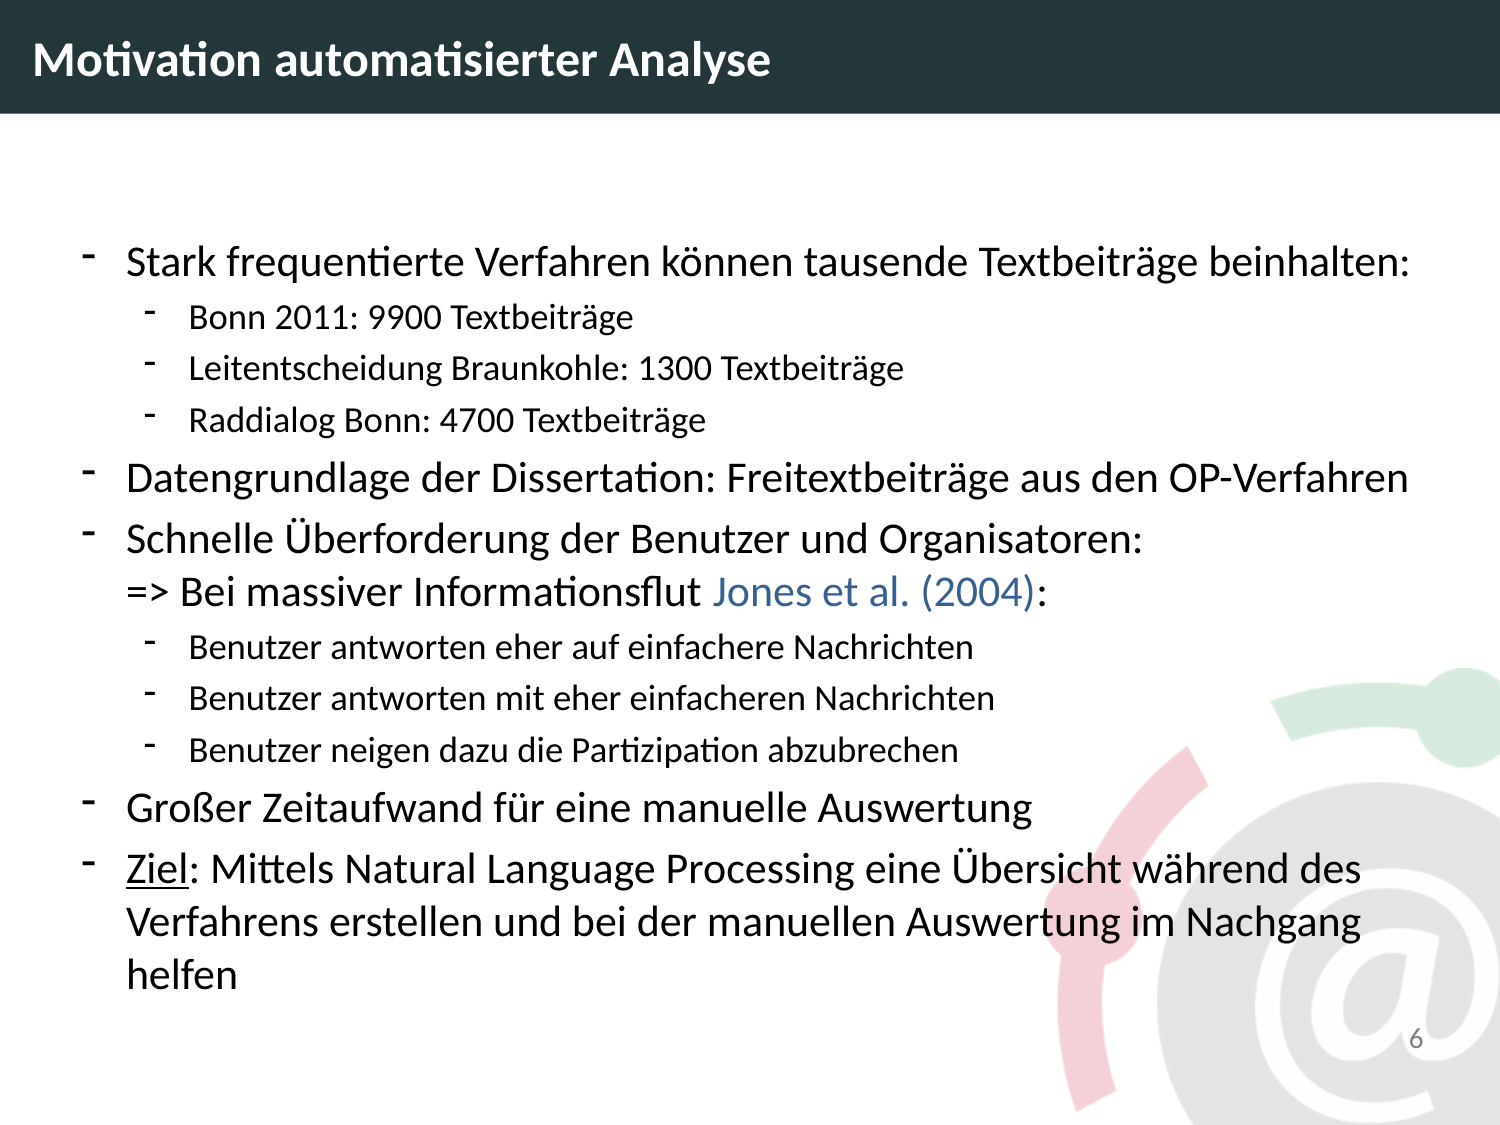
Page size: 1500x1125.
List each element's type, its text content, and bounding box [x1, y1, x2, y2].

title Motivation automatisierter Analyse [17, 15, 1500, 99]
picture [1043, 668, 1500, 1125]
list Stark frequentierte Verfahren können tausende Textbeiträge beinhalten: Bonn 2011: 9900 Textbeiträge Leitentscheidung Braunkohle: 1300 Textbeiträge Raddialog Bonn: 4700 Textbeiträge Datengrundlage der Dissertation: Freitextbeiträge aus den OP-Verfahren Schnelle Überforderung der Benutzer und Organisatoren: => Bei massiver Informationsflut Jones et al. (2004): Benutzer antworten eher auf einfachere Nachrichten Benutzer antworten mit eher einfacheren Nachrichten Benutzer neigen dazu die Partizipation abzubrechen Großer Zeitaufwand für eine manuelle Auswertung Ziel: Mittels Natural Language Processing eine Übersicht während des Verfahrens erstellen und bei der manuellen Auswertung im Nachgang helfen [66, 224, 1439, 1083]
slide_number 6 [1250, 1012, 1439, 1075]
